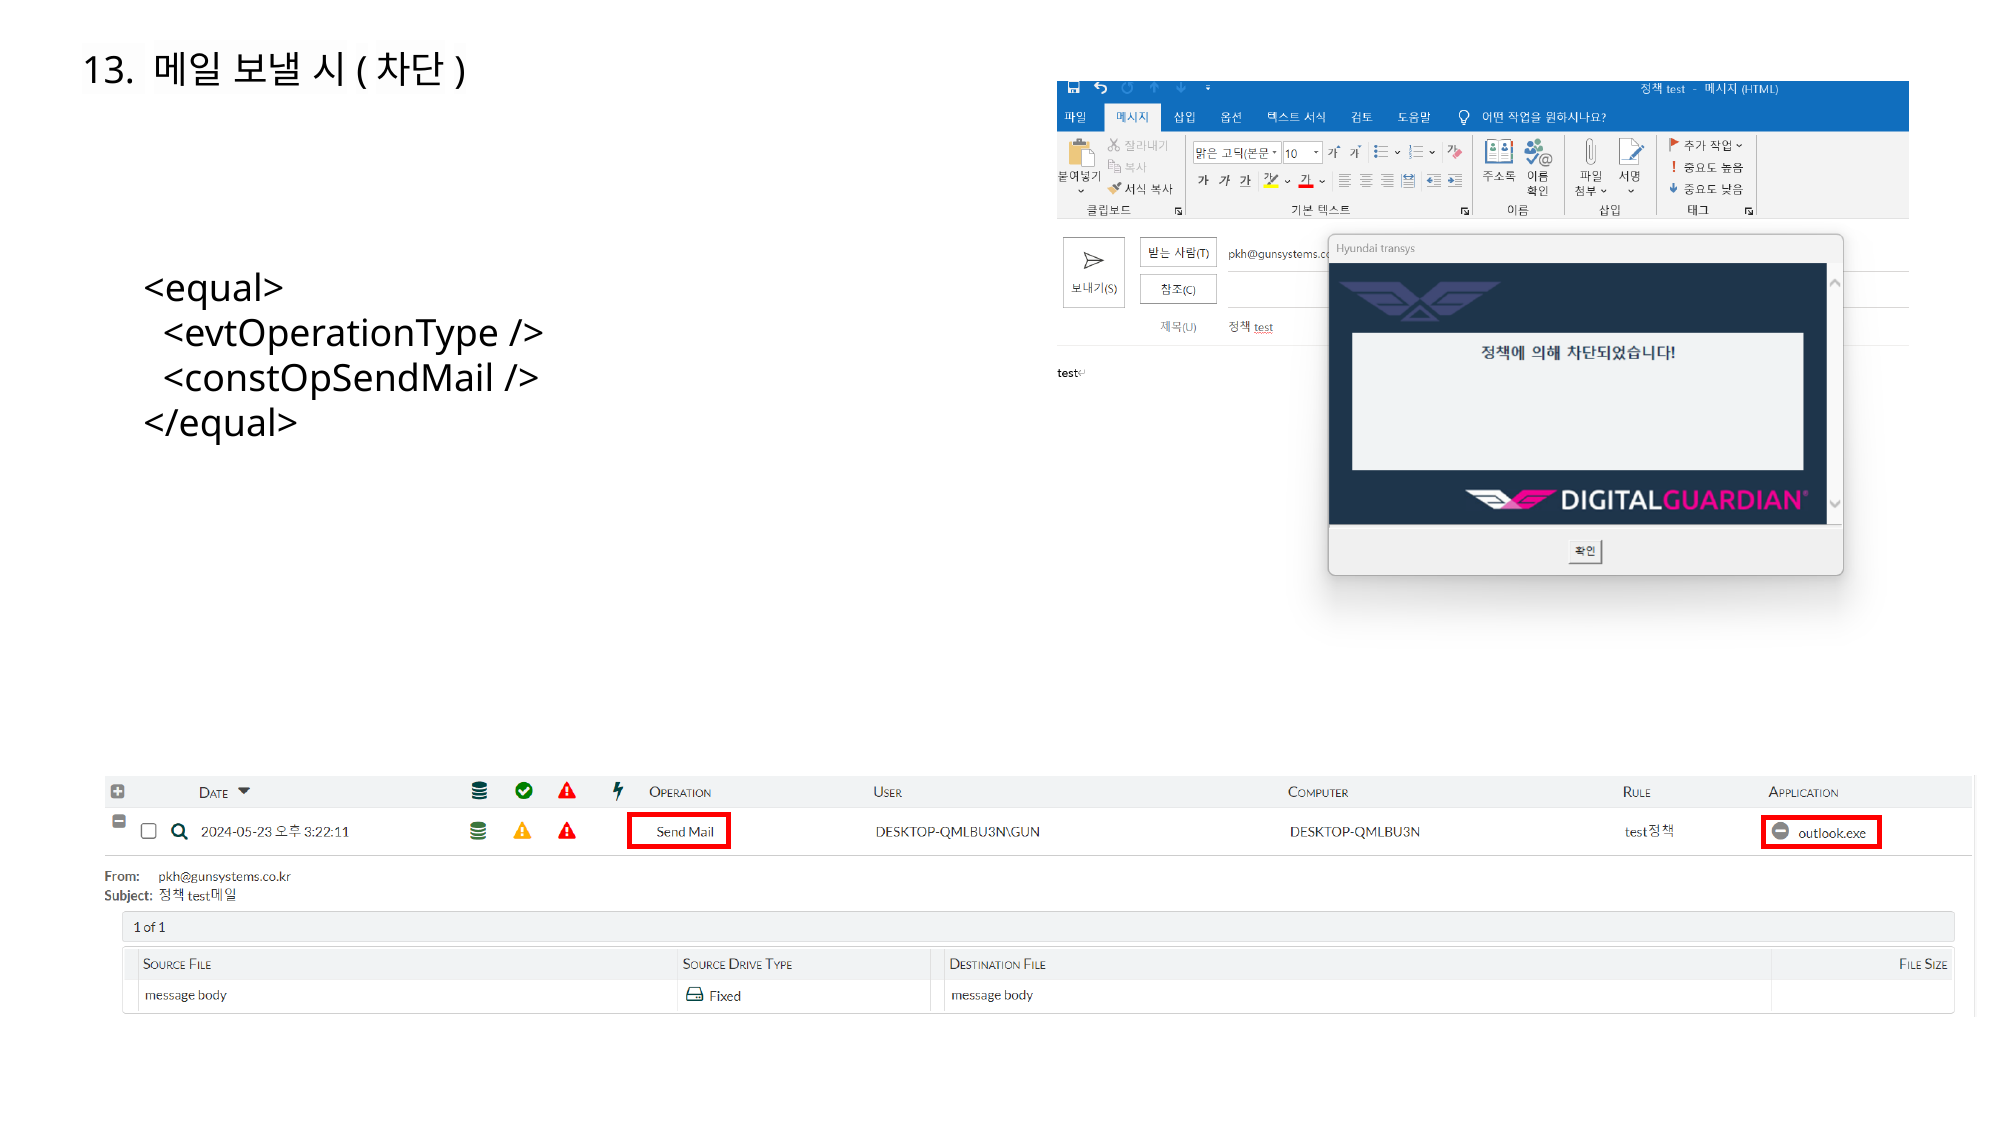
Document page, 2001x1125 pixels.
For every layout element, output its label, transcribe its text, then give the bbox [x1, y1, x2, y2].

picture [1057, 81, 1909, 723]
text_box 13. 메일 보낼 시(차단) [67, 38, 1799, 98]
picture [105, 775, 1977, 1017]
text_box <equal> <evtOperationType /> <constOpSendMail /> </equal> [128, 256, 1057, 452]
